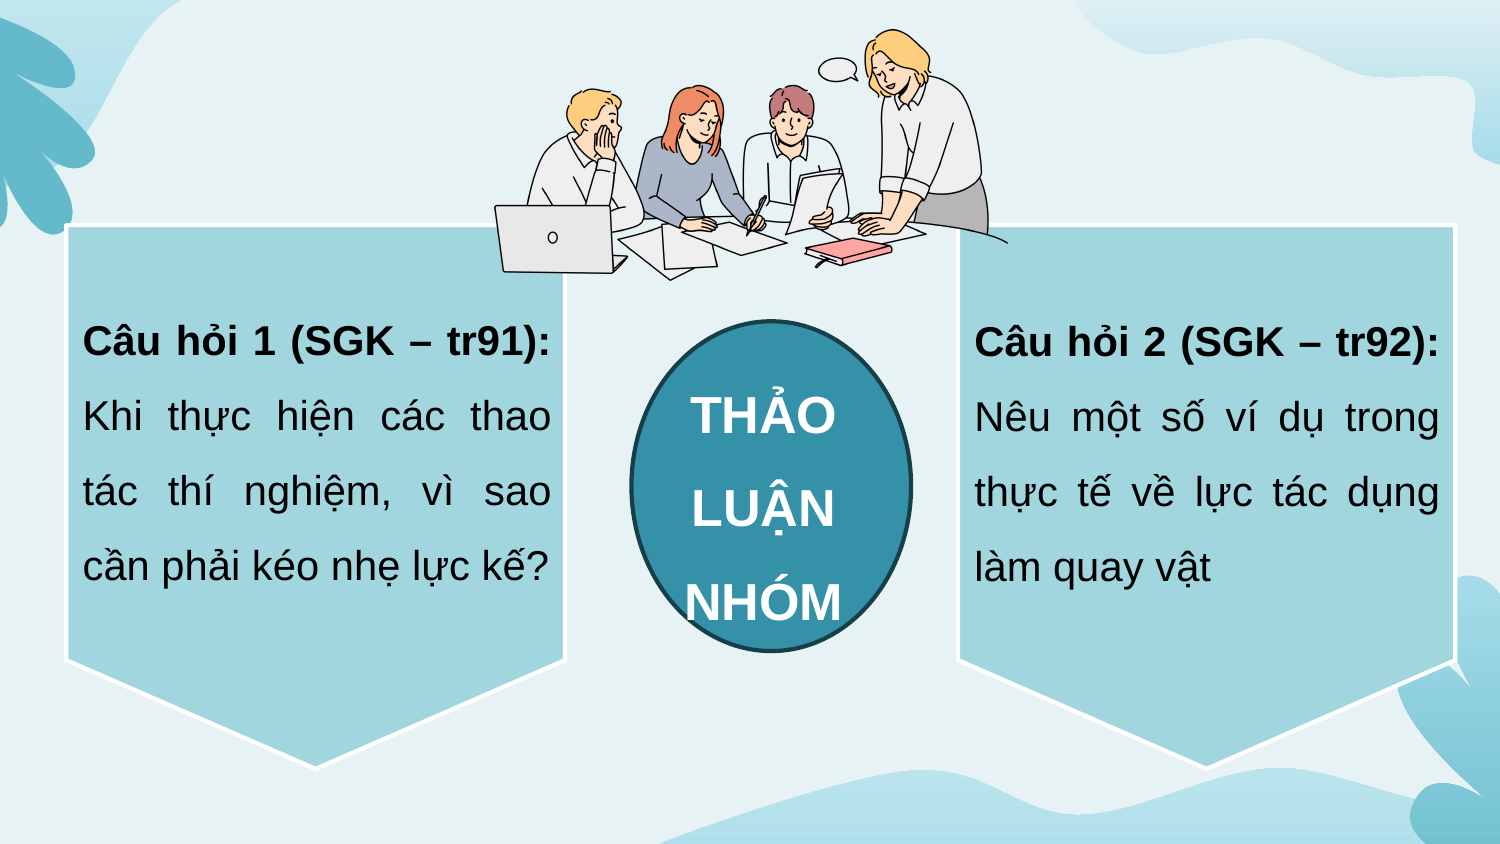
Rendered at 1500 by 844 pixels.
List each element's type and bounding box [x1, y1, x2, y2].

text_box [957, 224, 1456, 770]
picture [494, 28, 1008, 281]
text_box [65, 224, 567, 770]
text_box [623, 320, 912, 652]
